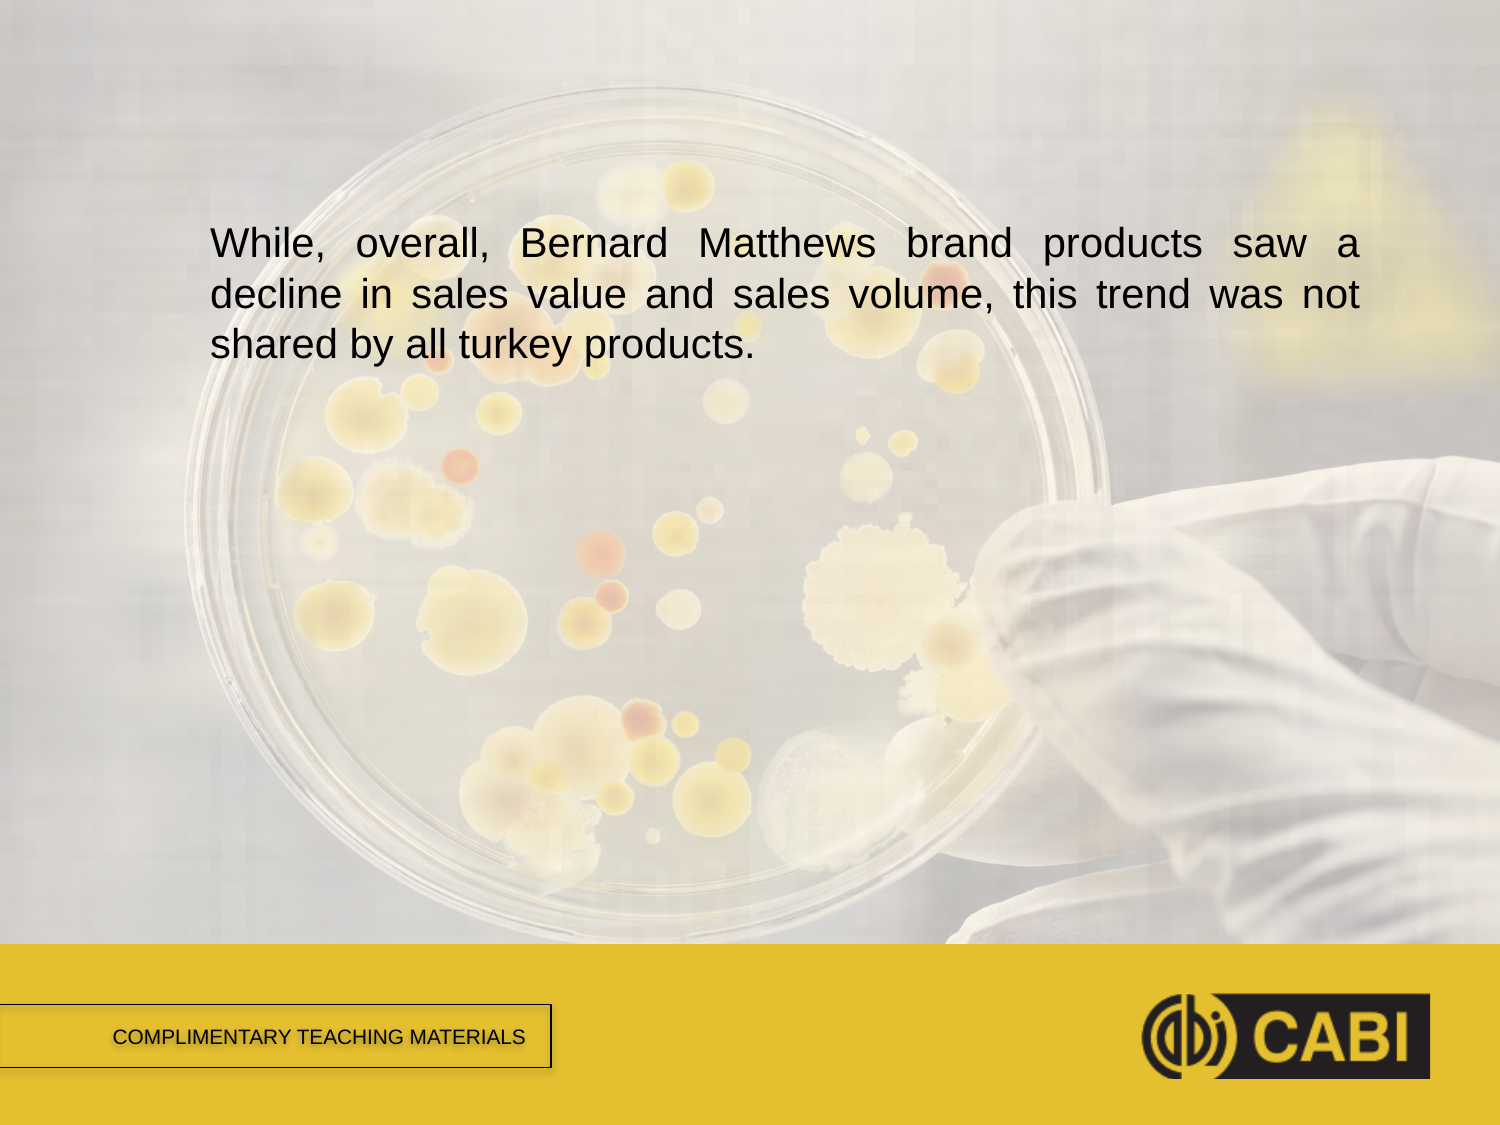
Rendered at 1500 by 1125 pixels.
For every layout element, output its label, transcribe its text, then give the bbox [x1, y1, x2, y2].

list While, overall, Bernard Matthews brand products saw a decline in sales value and sales volume, this trend was not shared by all turkey products. [195, 208, 1376, 917]
